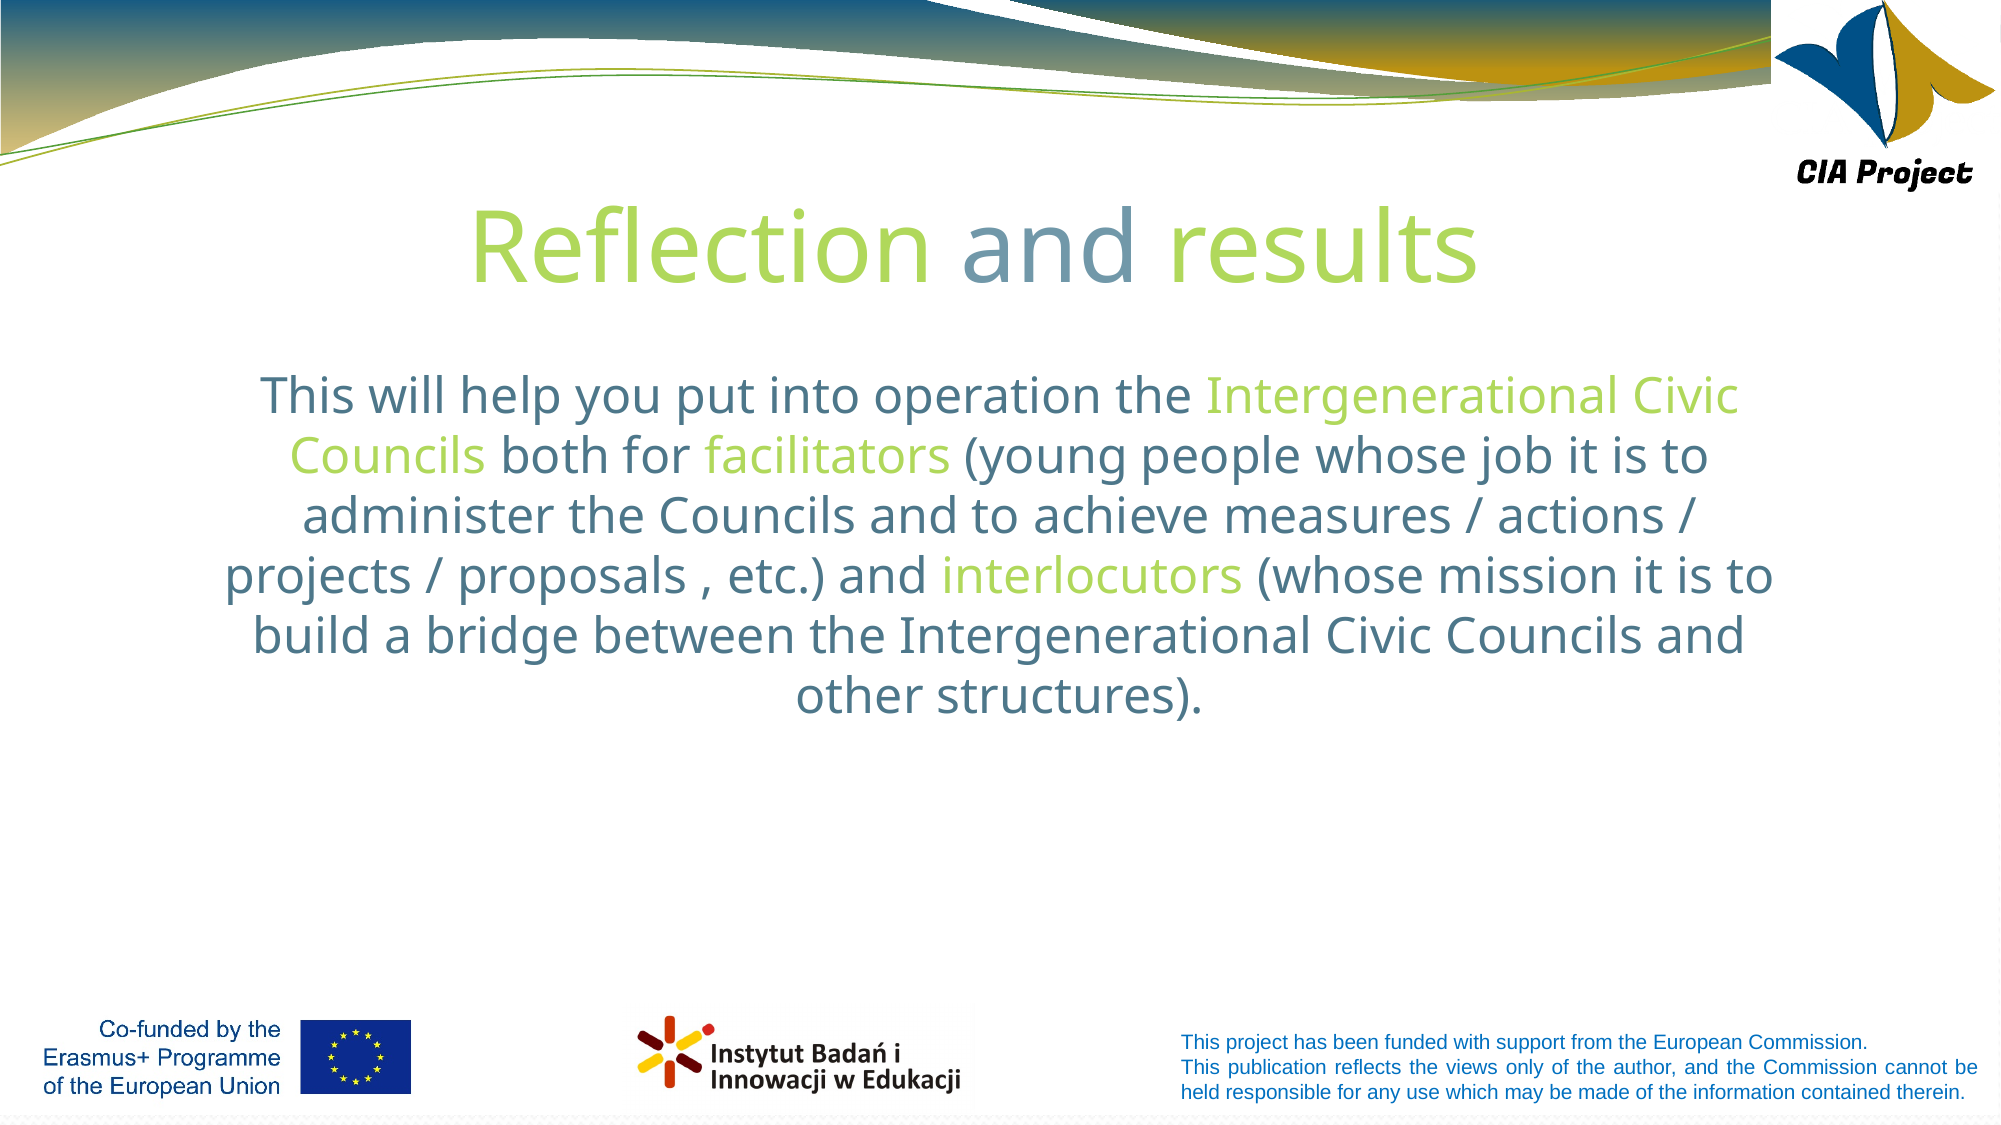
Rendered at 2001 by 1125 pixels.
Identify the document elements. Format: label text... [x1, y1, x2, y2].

picture [0, 0, 2001, 1125]
text_box This will help you put into operation the Intergenerational Civic Councils both for facilitators (young people whose job it is to administer the Councils and to achieve measures / actions / projects / proposals , etc.) and interlocutors (whose mission it is to build a bridge between the Intergenerational Civic Councils and other structures). [173, 501, 1827, 739]
text_box Reflection and results [340, 115, 1609, 370]
